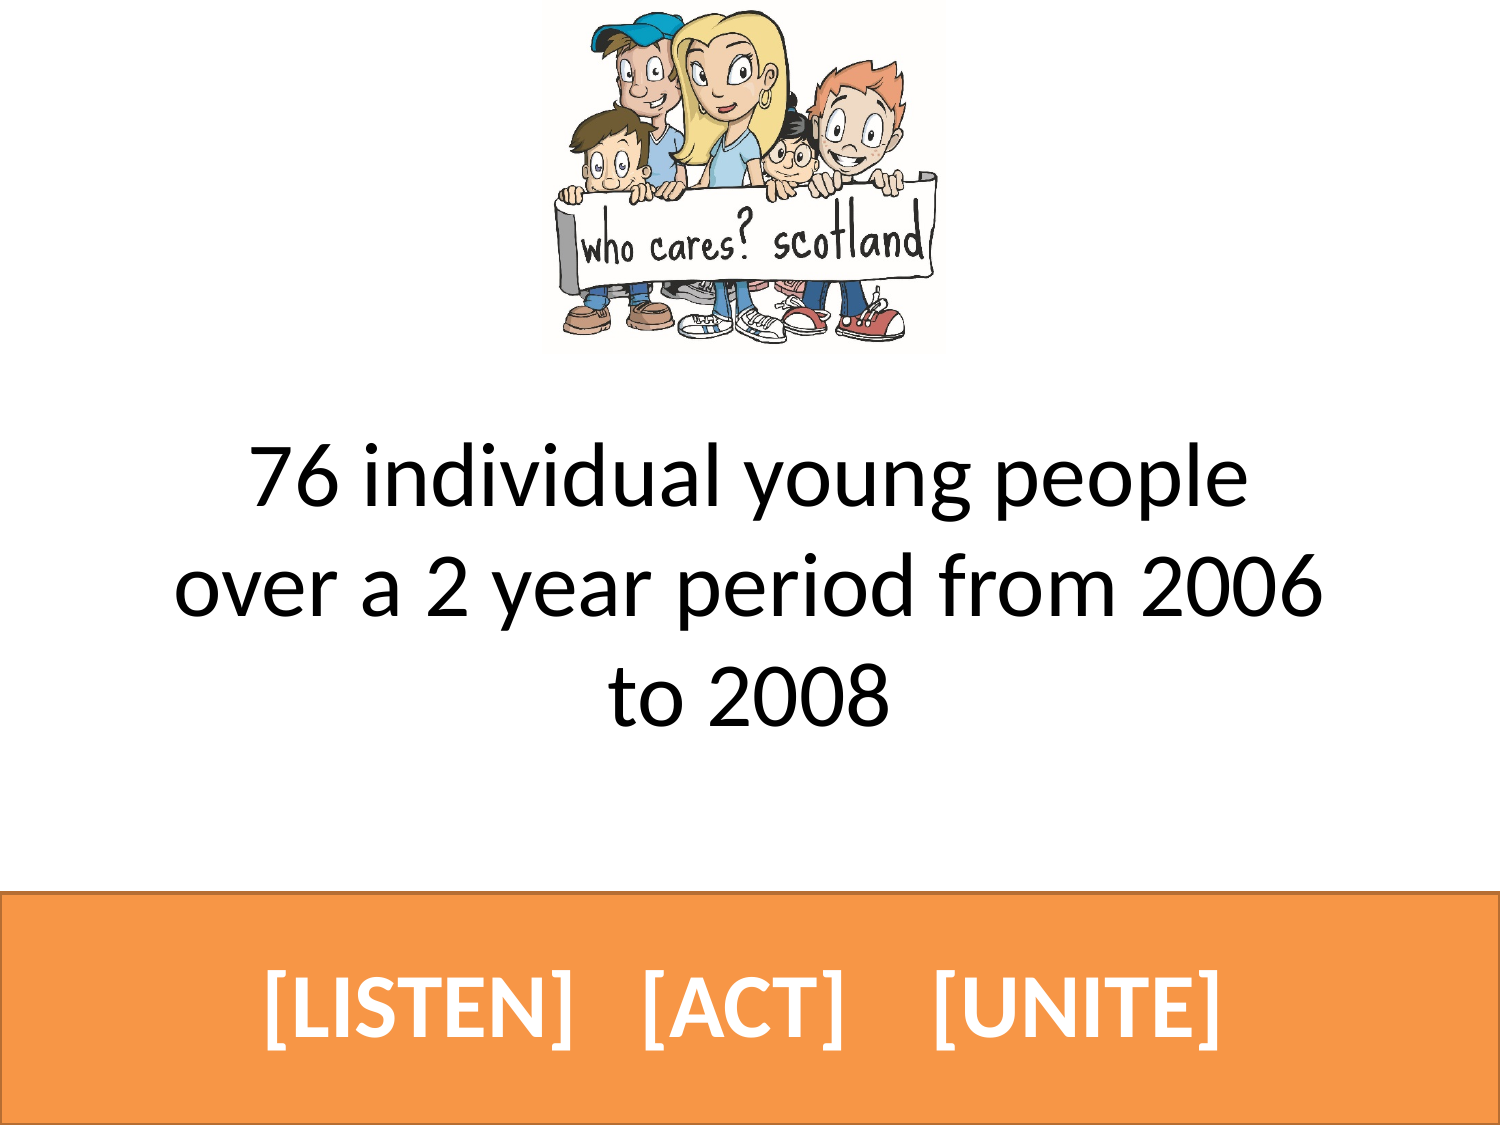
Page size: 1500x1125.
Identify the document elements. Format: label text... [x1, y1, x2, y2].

picture [541, 0, 947, 355]
title 76 individual young people over a 2 year period from 2006 to 2008 [112, 349, 1388, 591]
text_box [0, 892, 1500, 1125]
